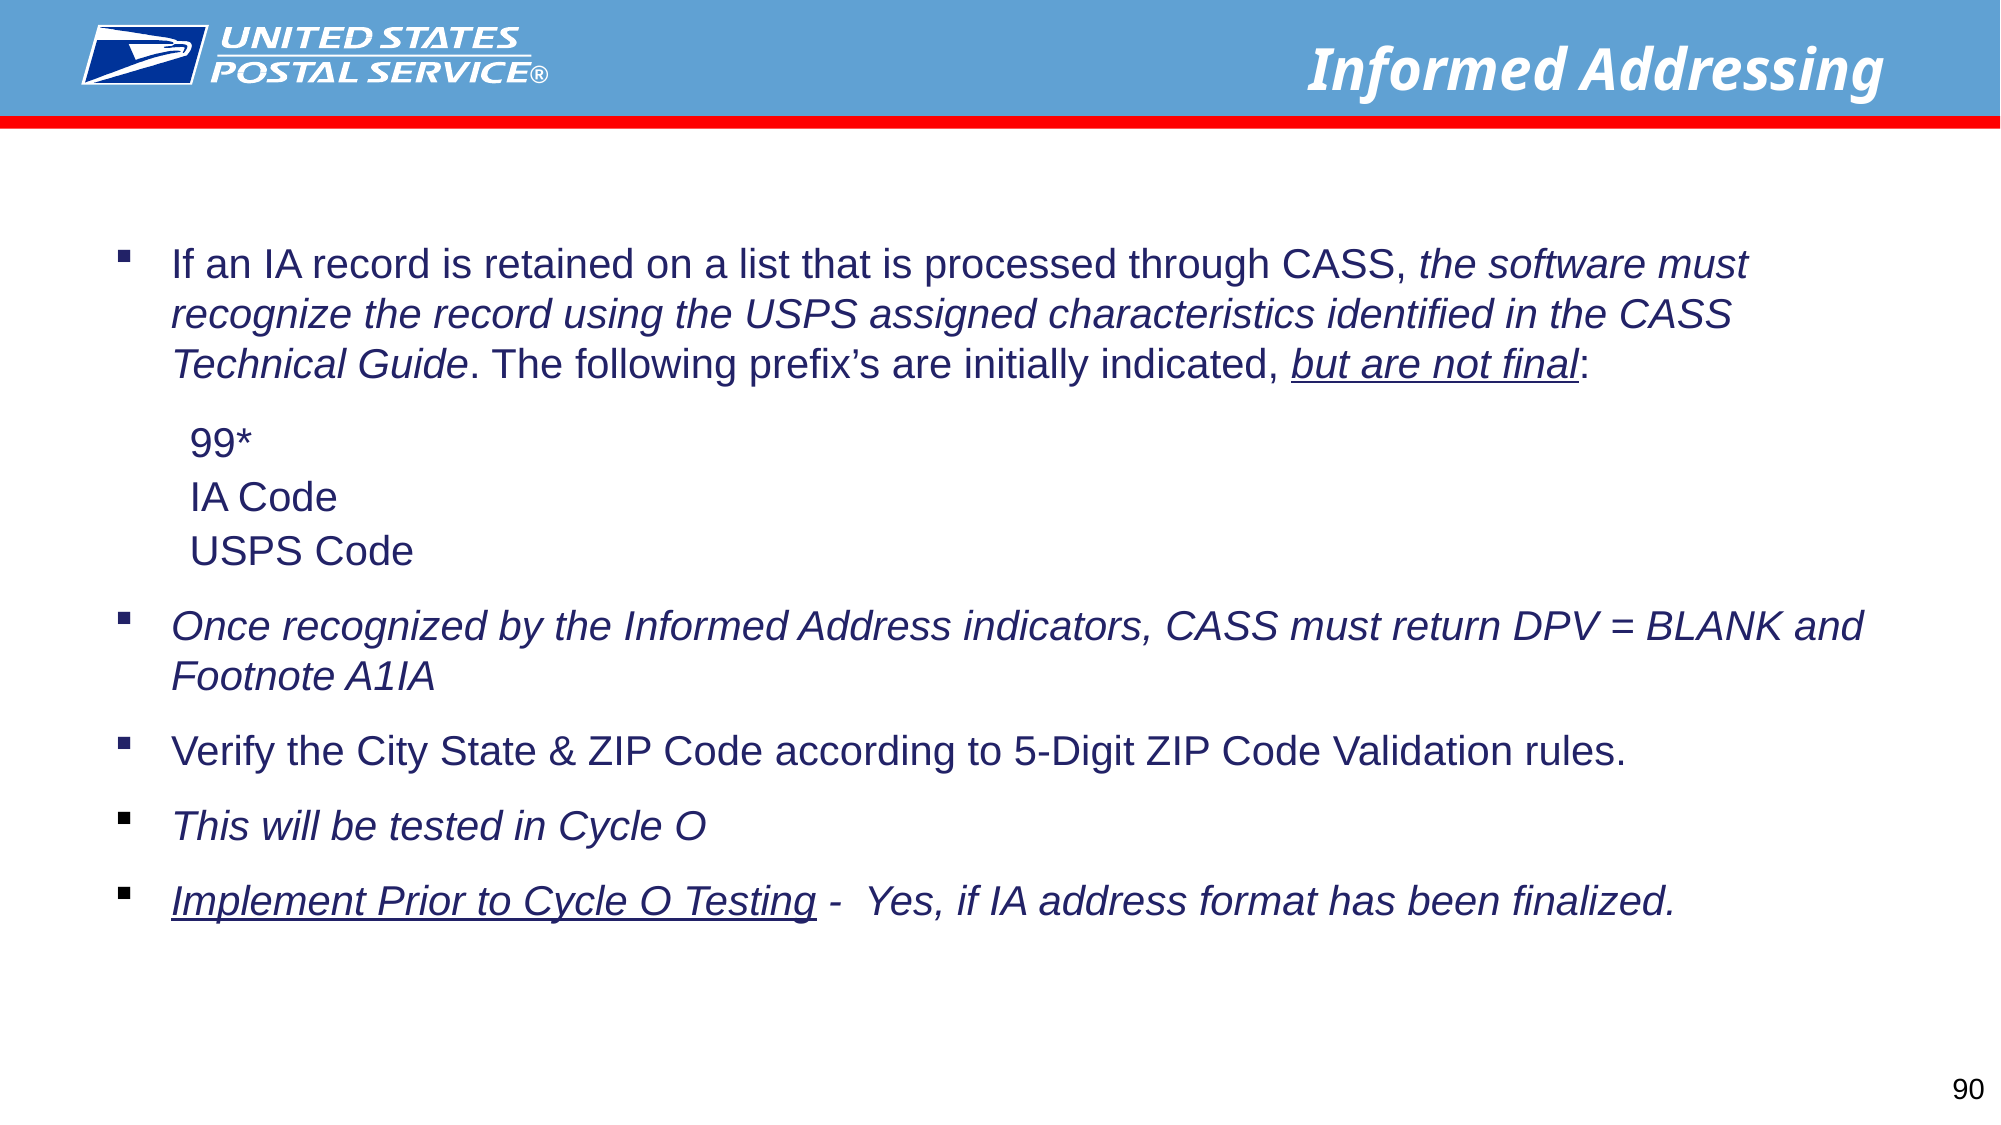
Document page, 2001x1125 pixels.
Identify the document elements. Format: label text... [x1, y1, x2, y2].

text_box Informed Addressing [300, 24, 1900, 113]
slide_number 90 [1616, 1062, 2000, 1125]
text_box If an IA record is retained on a list that is processed through CASS, the software must recognize the record using the USPS assigned characteristics identified in the CASS Technical Guide. The following prefix’s are initially indicated, but are not final: 99* IA Code USPS Code Once recognized by the Informed Address indicators, CASS must return DPV = BLANK and Footnote A1IA Verify the City State & ZIP Code according to 5-Digit ZIP Code Validation rules. This will be tested in Cycle O Implement Prior to Cycle O Testing - Yes, if IA address format has been finalized. [99, 228, 1900, 963]
